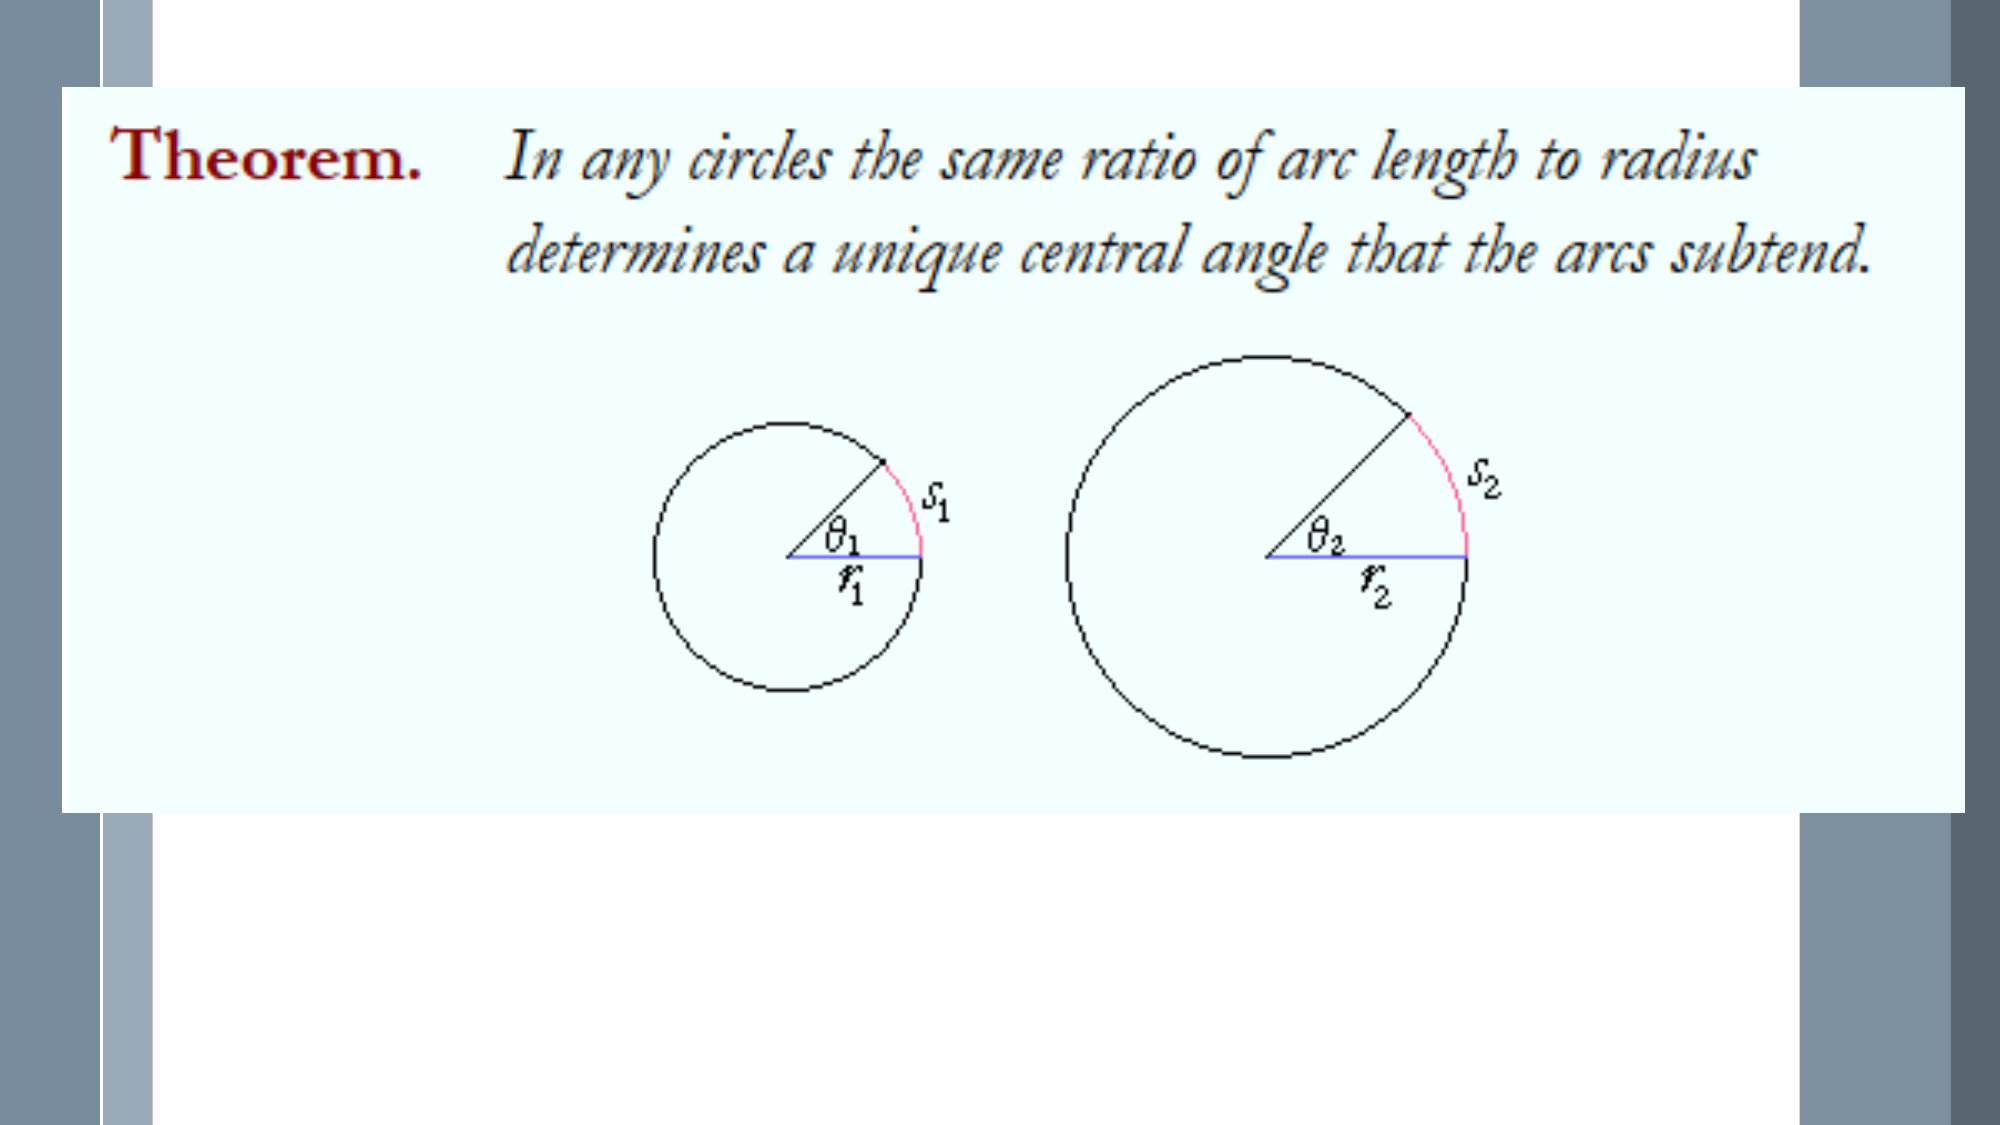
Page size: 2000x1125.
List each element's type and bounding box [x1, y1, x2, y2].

picture [62, 87, 1965, 813]
